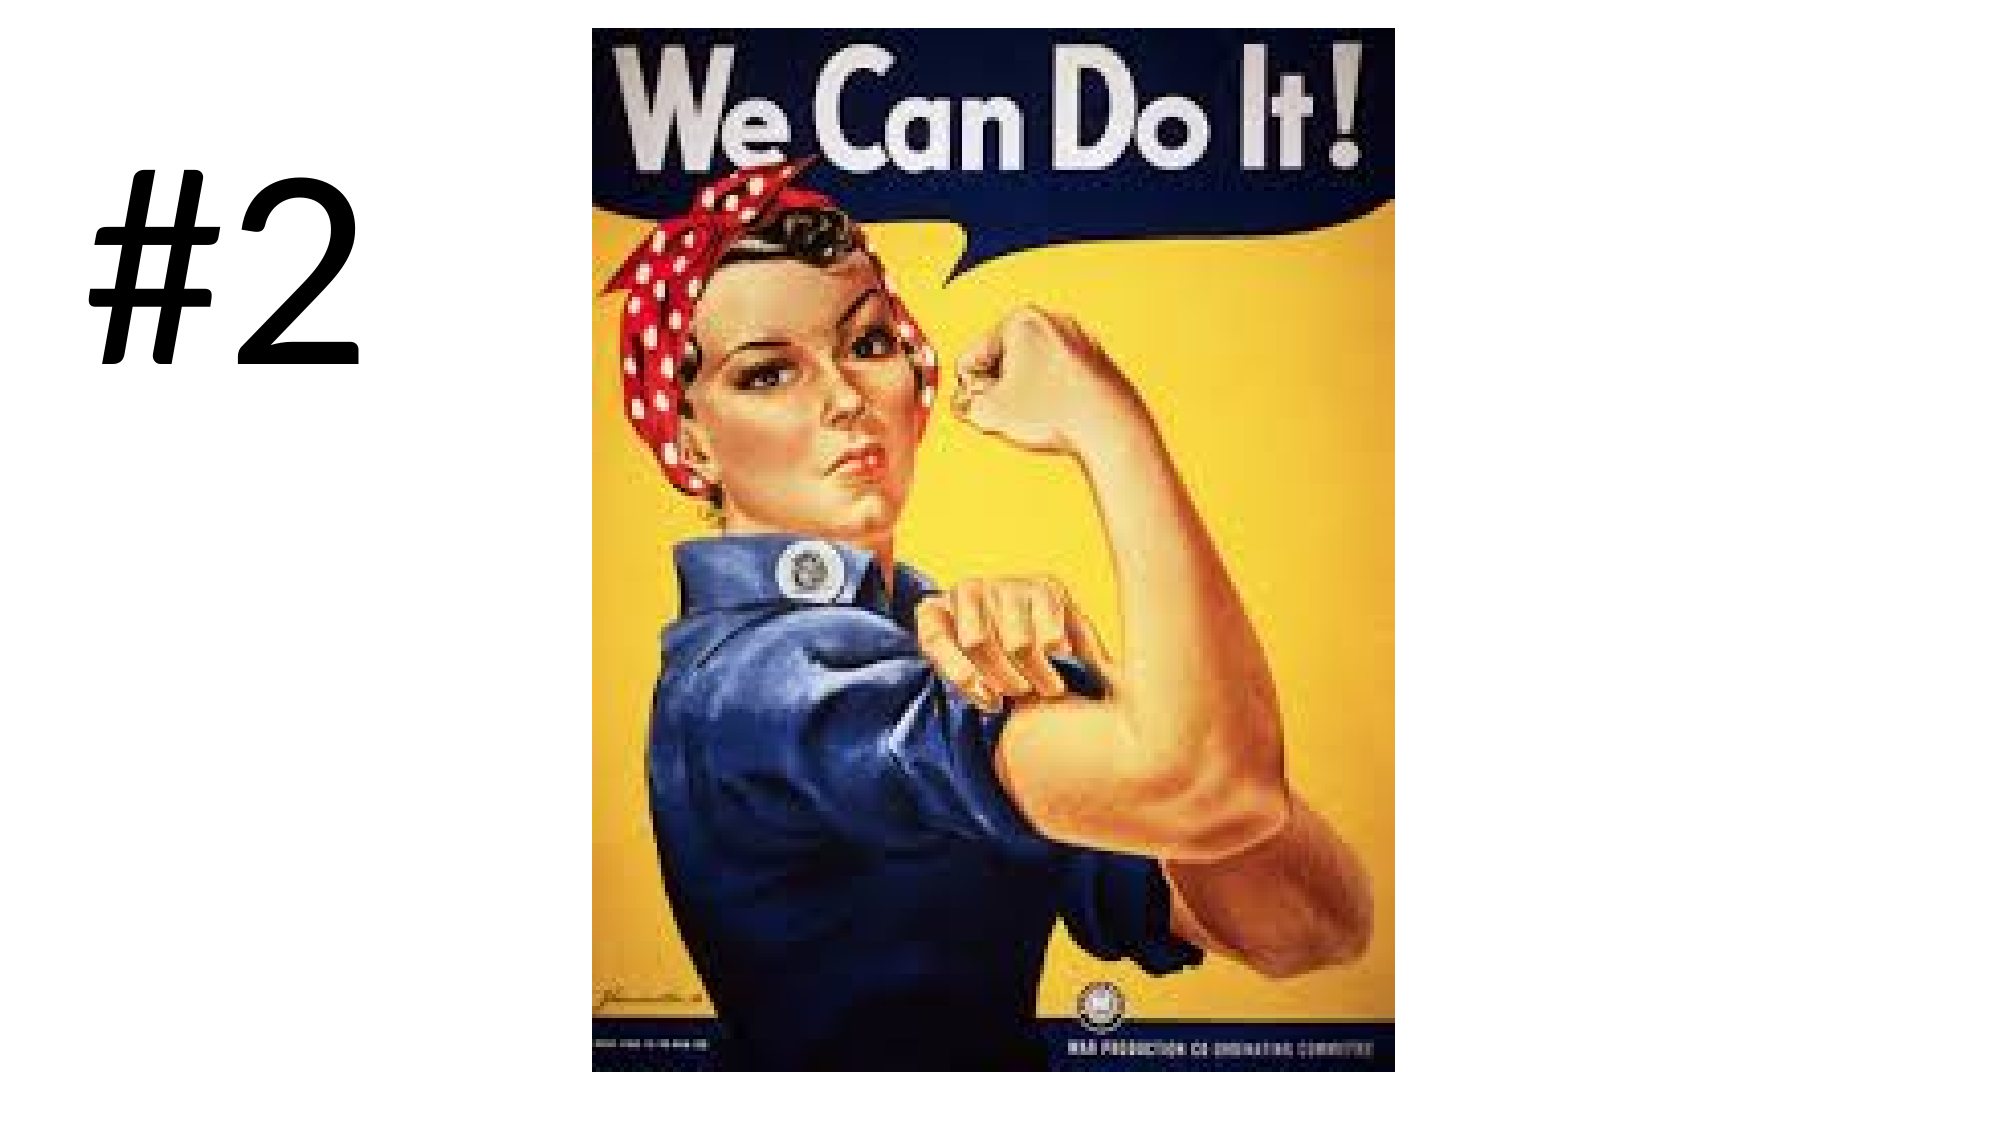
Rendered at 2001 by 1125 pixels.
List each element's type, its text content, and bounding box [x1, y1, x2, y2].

picture [592, 28, 1395, 1072]
text_box #2 [67, 69, 544, 429]
